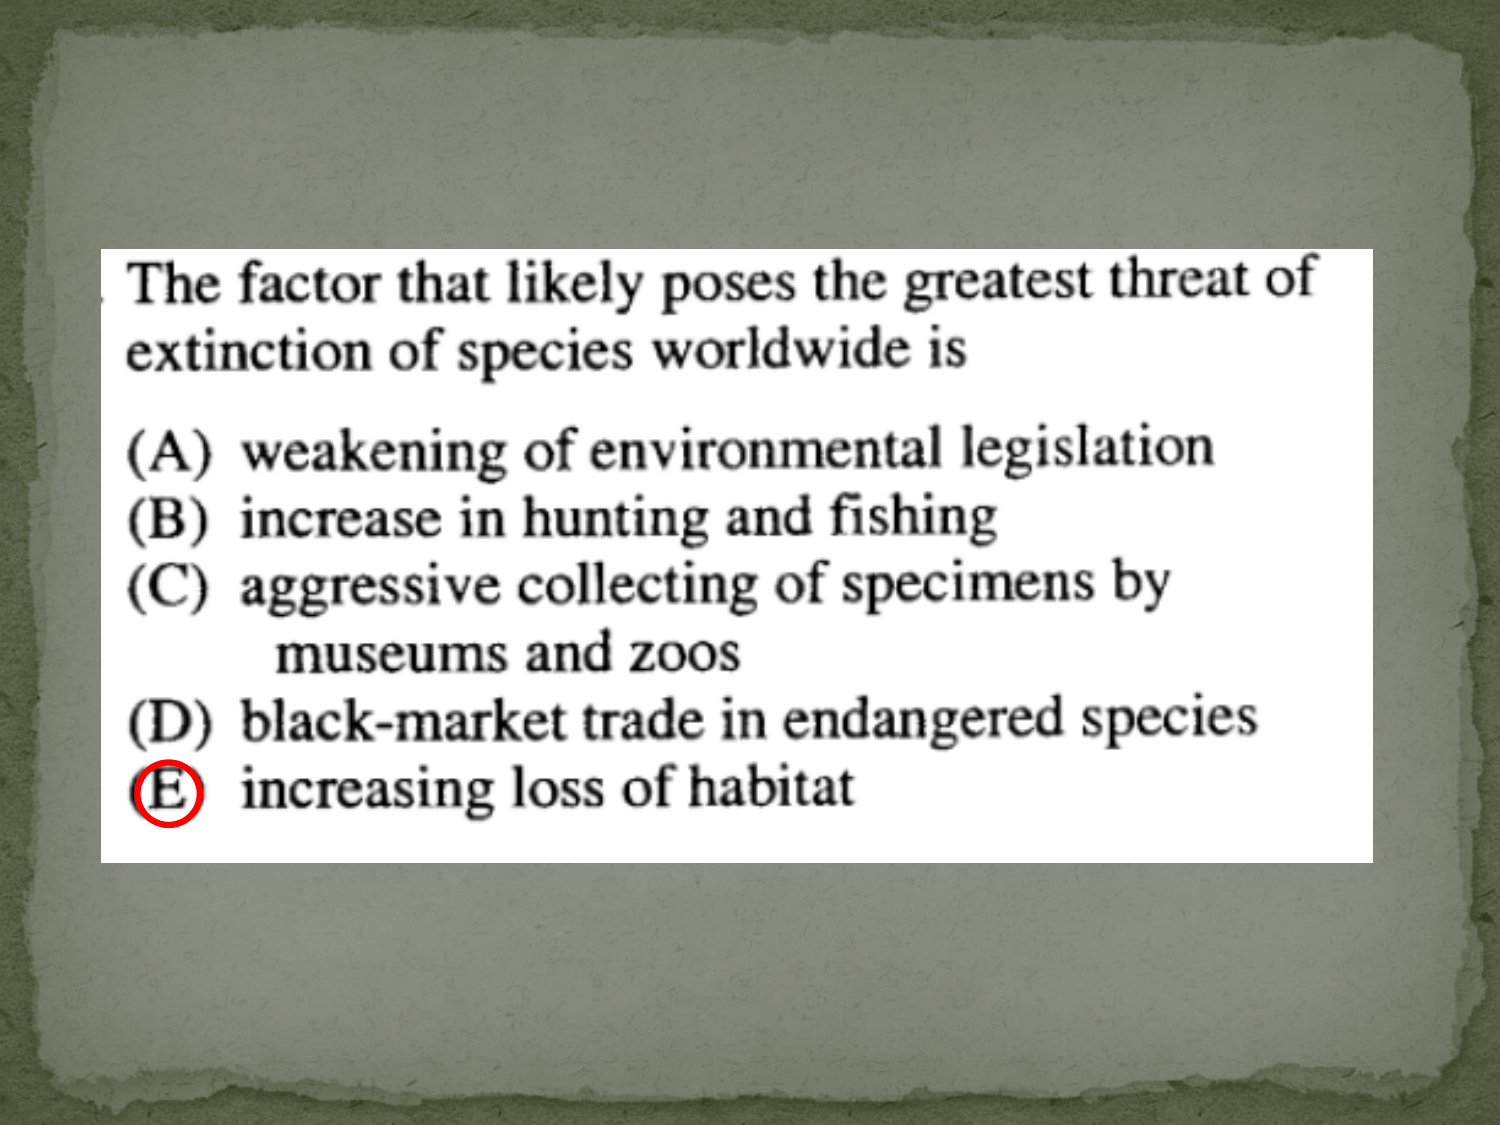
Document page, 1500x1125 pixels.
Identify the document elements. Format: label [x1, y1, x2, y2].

picture [101, 249, 1374, 864]
